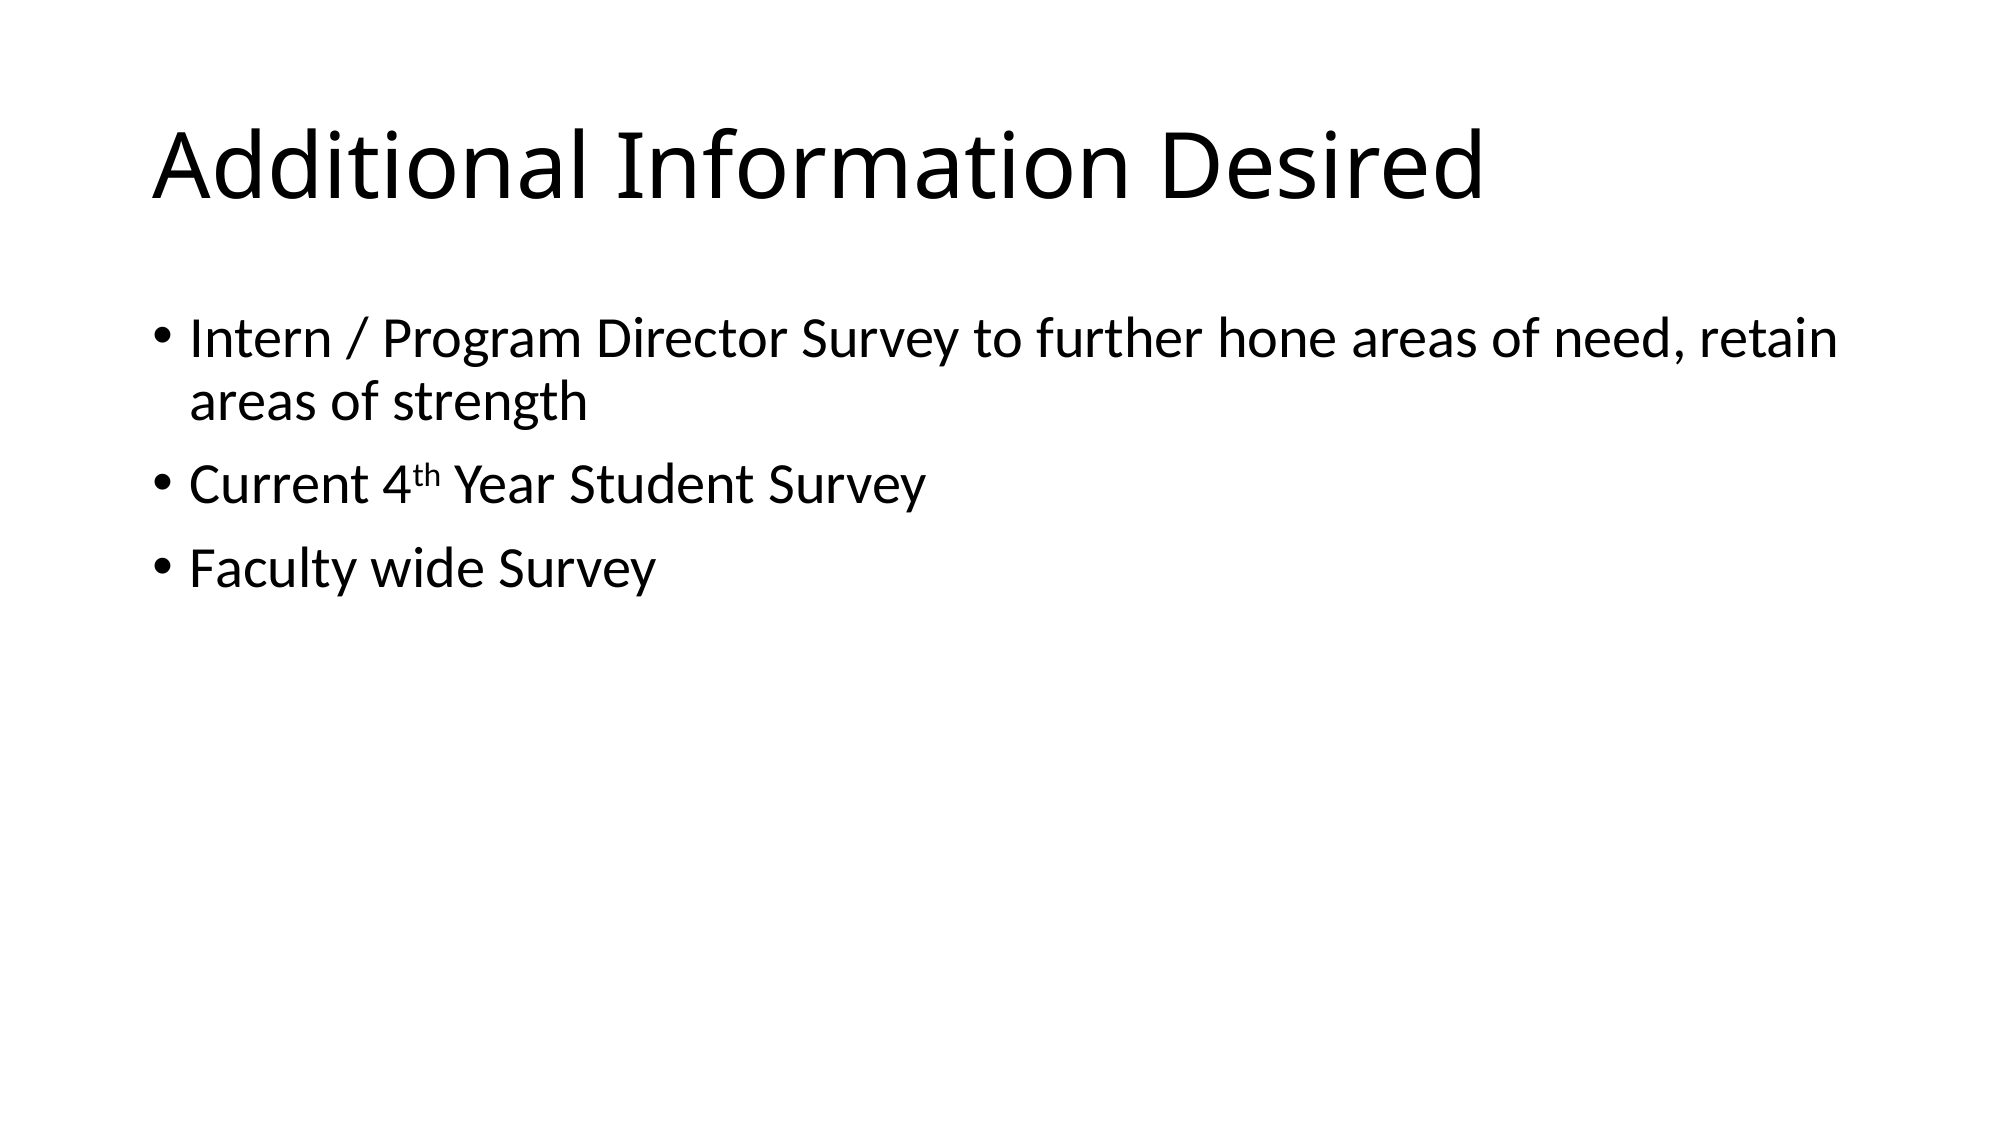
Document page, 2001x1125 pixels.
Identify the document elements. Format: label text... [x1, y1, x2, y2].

title Additional Information Desired [137, 59, 1863, 278]
list Intern / Program Director Survey to further hone areas of need, retain areas of strength Current 4th Year Student Survey Faculty wide Survey [137, 299, 1863, 1014]
